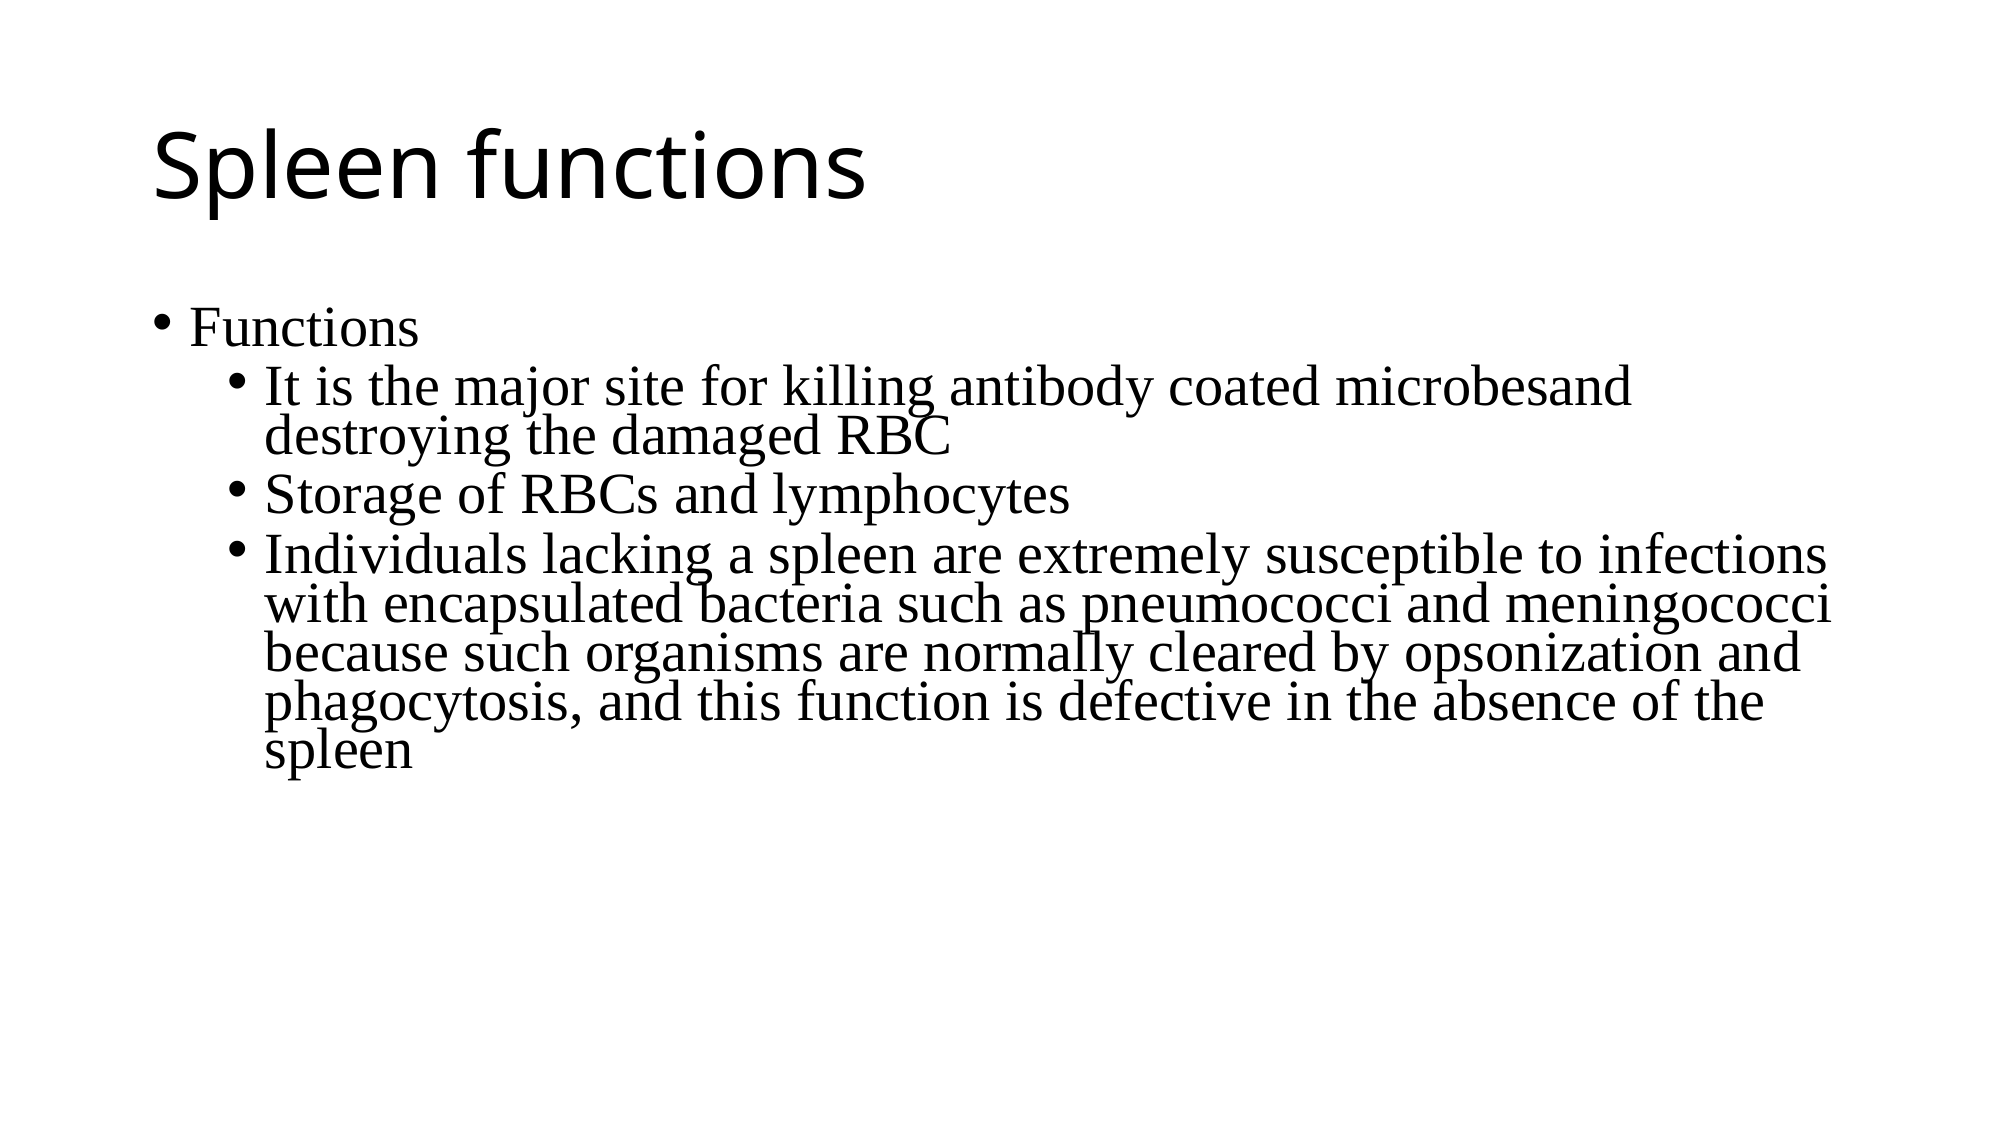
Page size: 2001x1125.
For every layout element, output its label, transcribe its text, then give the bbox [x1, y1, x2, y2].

list Functions It is the major site for killing antibody coated microbesand destroying the damaged RBC Storage of RBCs and lymphocytes Individuals lacking a spleen are extremely susceptible to infections with encapsulated bacteria such as pneumococci and meningococci because such organisms are normally cleared by opsonization and phagocytosis, and this function is defective in the absence of the spleen [137, 299, 1863, 1014]
title Spleen functions [137, 59, 1863, 278]
